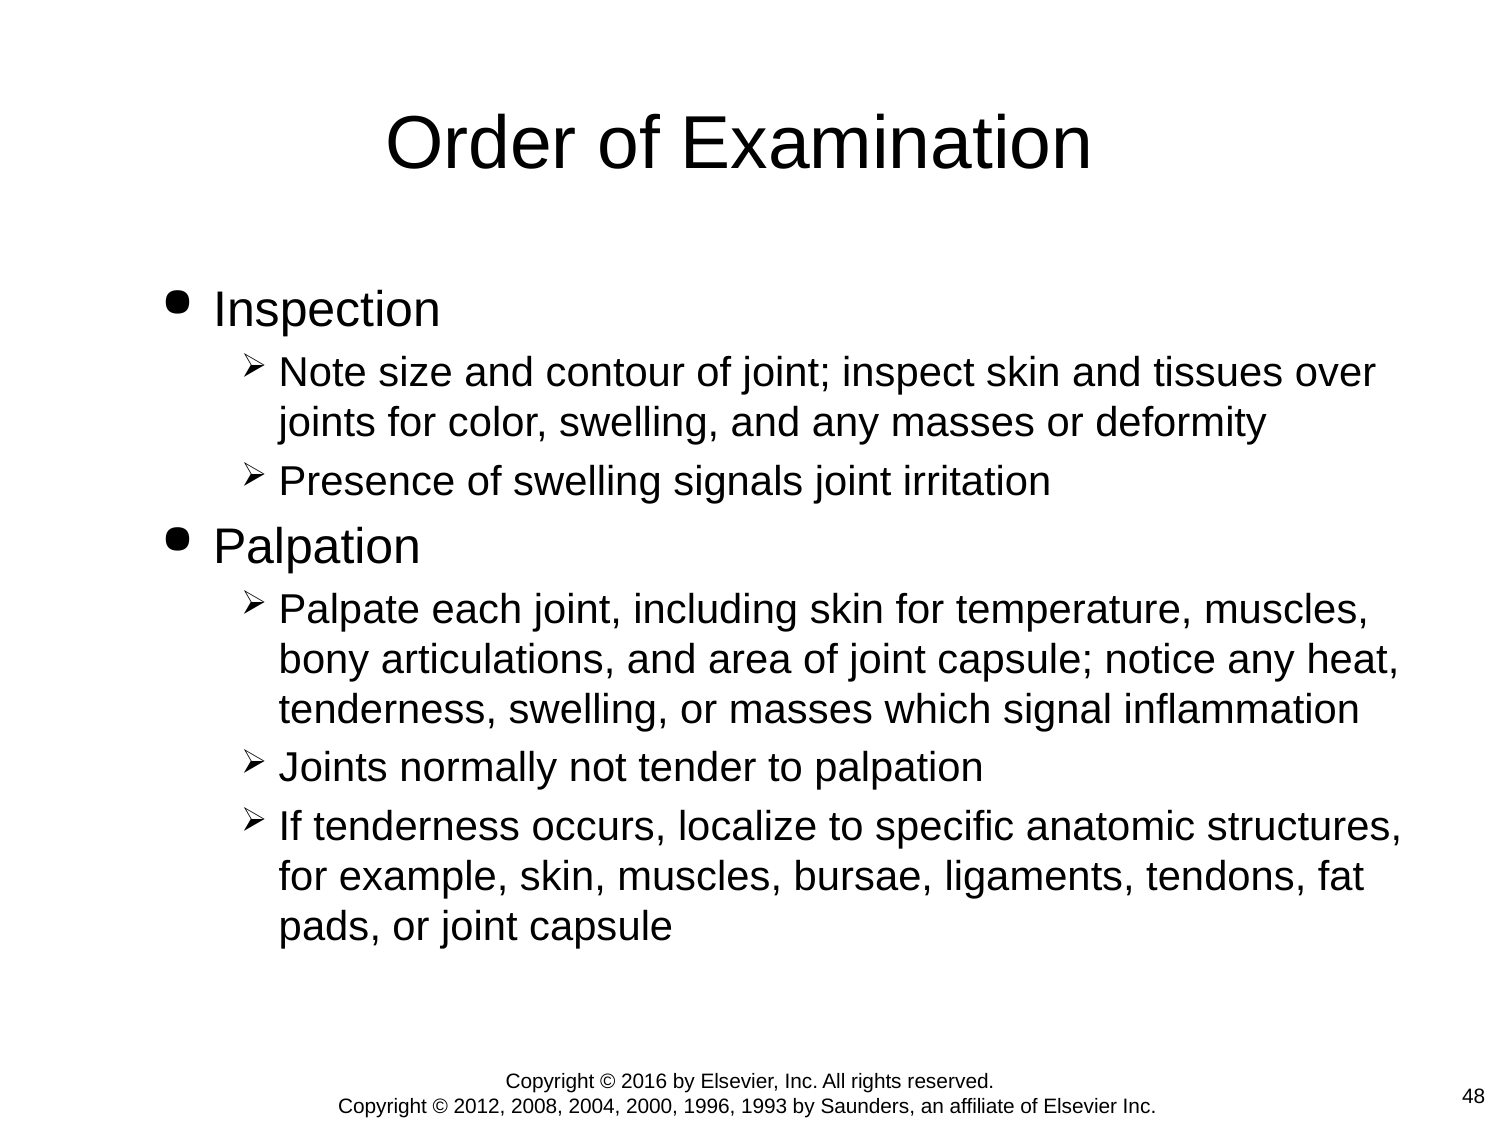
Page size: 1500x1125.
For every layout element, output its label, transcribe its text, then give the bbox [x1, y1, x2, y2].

slide_number 48 [1149, 1065, 1500, 1125]
footer Copyright © 2016 by Elsevier, Inc. All rights reserved. Copyright © 2012, 2008, 2004, 2000, 1996, 1993 by Saunders, an affiliate of Elsevier Inc. [162, 1059, 1338, 1123]
list Inspection Note size and contour of joint; inspect skin and tissues over joints for color, swelling, and any masses or deformity Presence of swelling signals joint irritation Palpation Palpate each joint, including skin for temperature, muscles, bony articulations, and area of joint capsule; notice any heat, tenderness, swelling, or masses which signal inflammation Joints normally not tender to palpation If tenderness occurs, localize to specific anatomic structures, for example, skin, muscles, bursae, ligaments, tendons, fat pads, or joint capsule [76, 269, 1427, 1000]
title Order of Examination [75, 45, 1425, 233]
